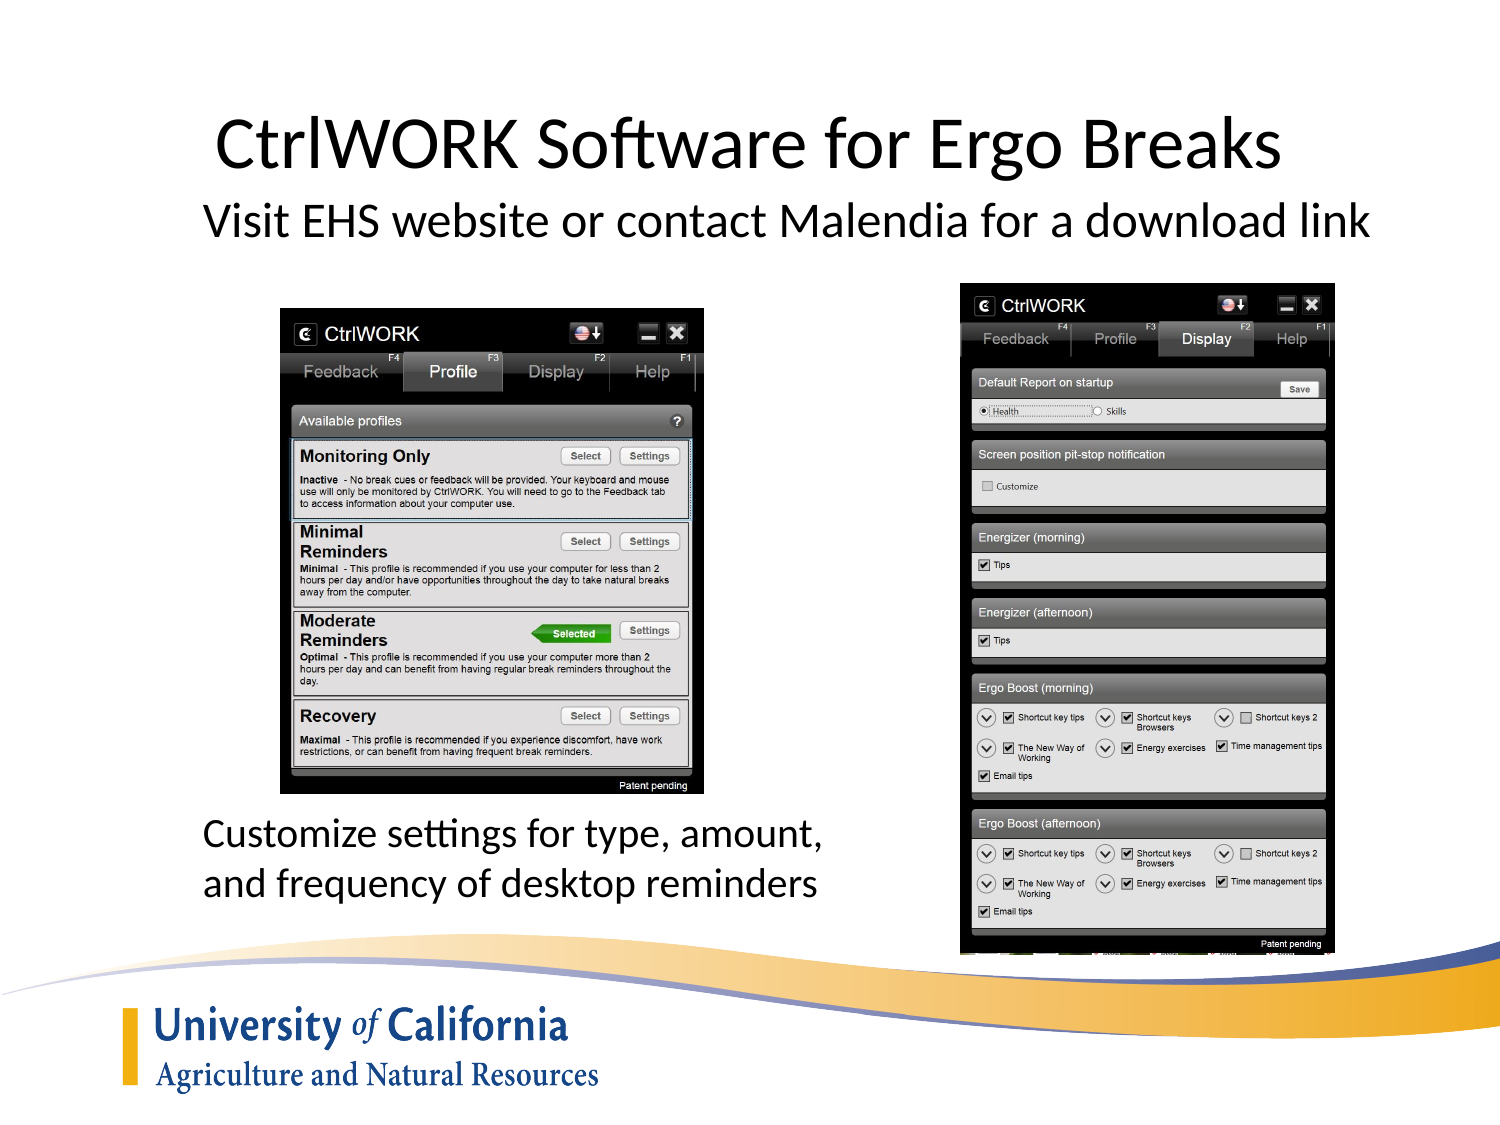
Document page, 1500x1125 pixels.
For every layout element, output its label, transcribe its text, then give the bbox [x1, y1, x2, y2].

picture [280, 308, 704, 794]
title CtrlWORK Software for Ergo Breaks [75, 45, 1425, 233]
text_box Visit EHS website or contact Malendia for a download link [188, 179, 1442, 255]
text_box Customize settings for type, amount, and frequency of desktop reminders [188, 798, 911, 913]
picture [2, 283, 1500, 1094]
